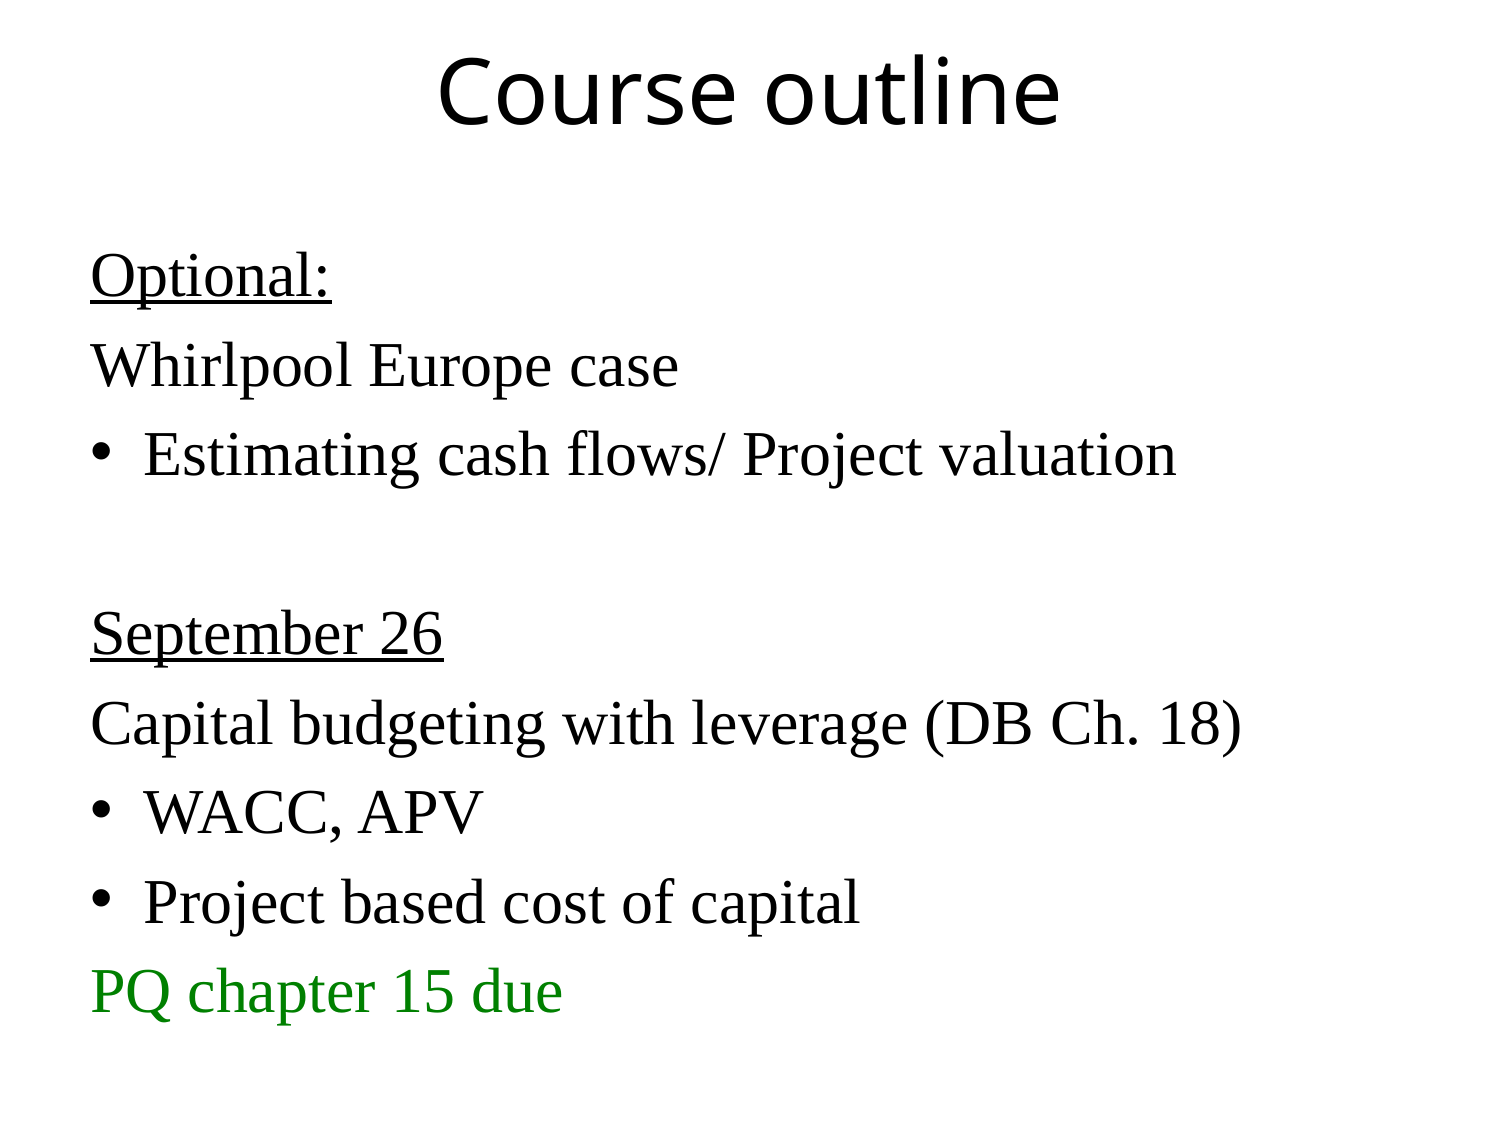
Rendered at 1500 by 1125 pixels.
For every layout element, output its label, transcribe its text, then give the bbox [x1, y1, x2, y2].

title Course outline [75, 0, 1425, 175]
list Optional: Whirlpool Europe case Estimating cash flows/ Project valuation September 26 Capital budgeting with leverage (DB Ch. 18) WACC, APV Project based cost of capital PQ chapter 15 due [75, 224, 1425, 1038]
